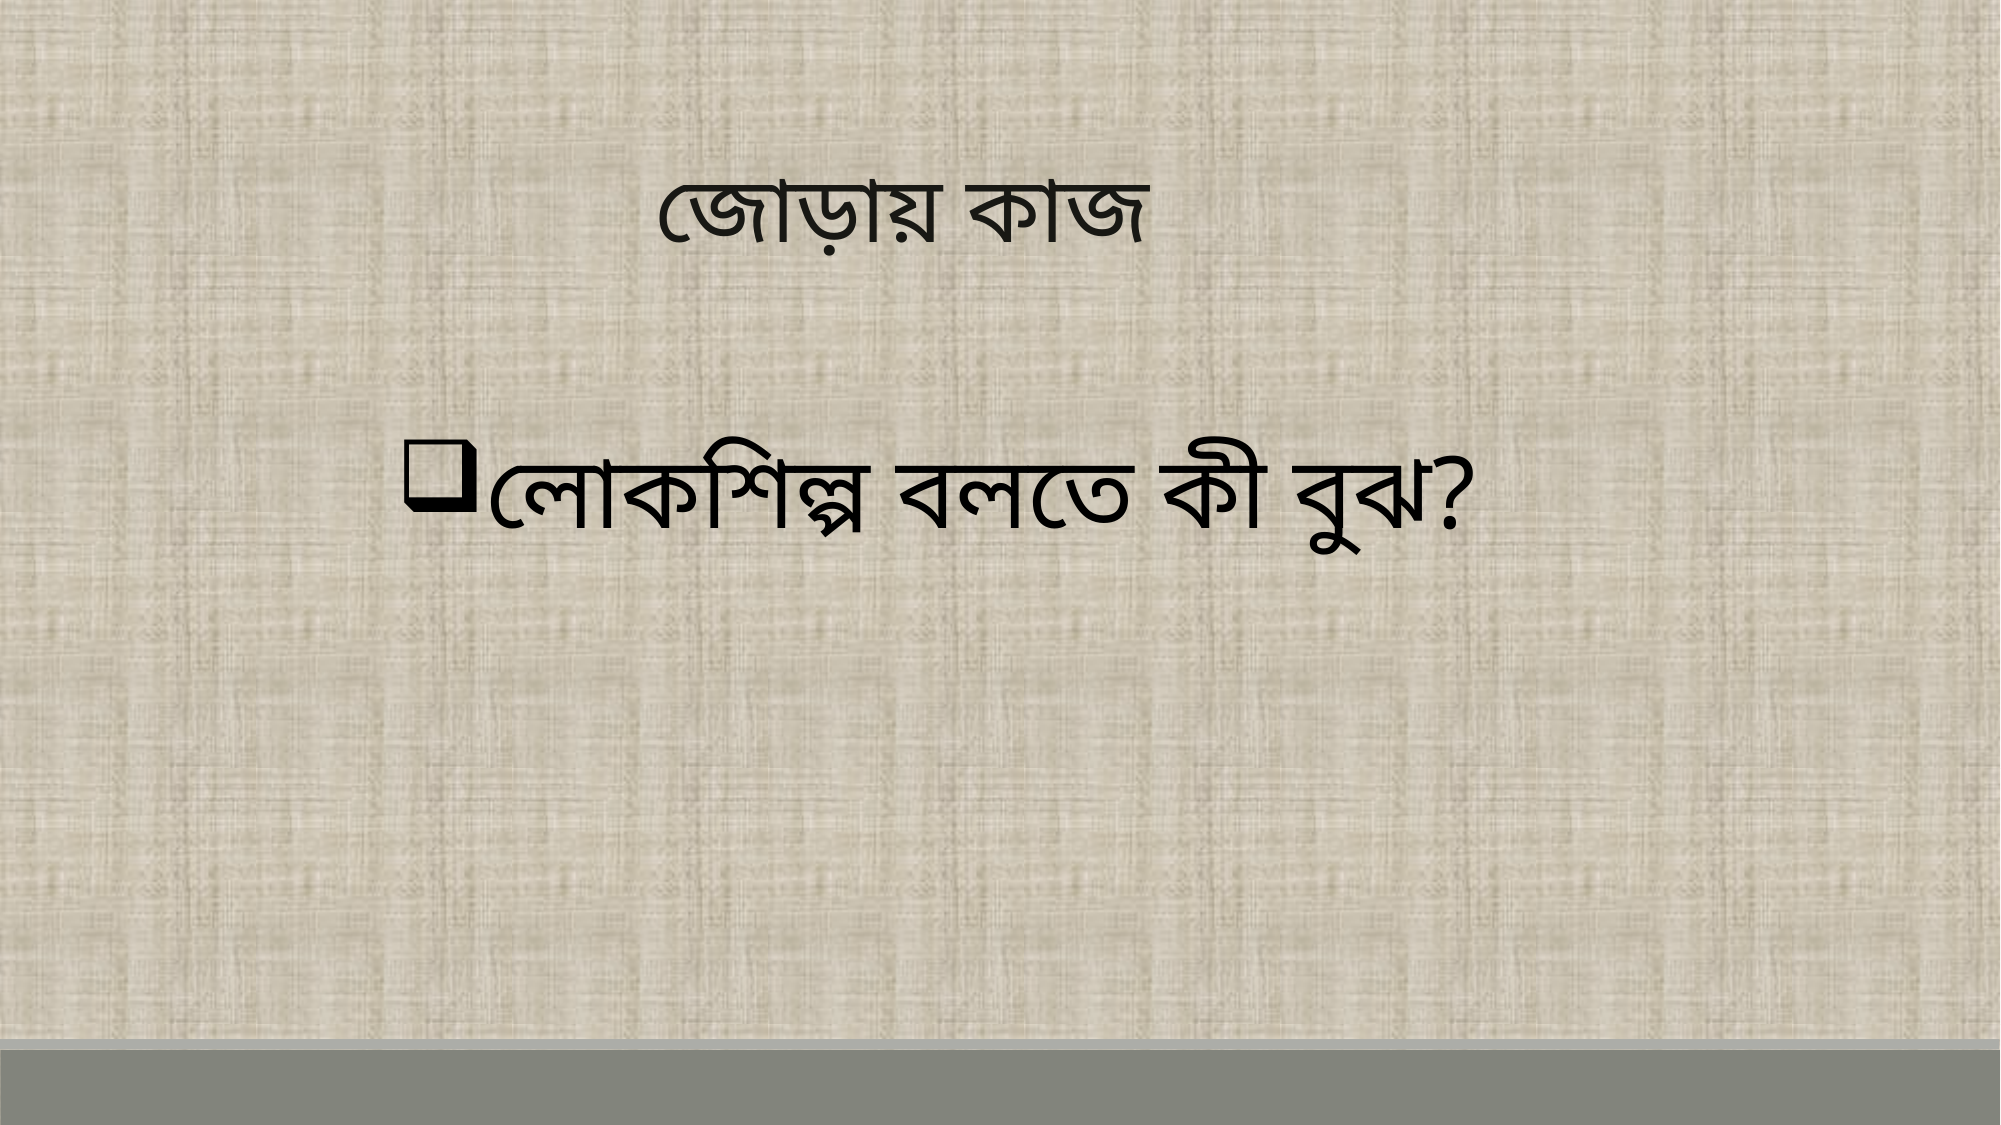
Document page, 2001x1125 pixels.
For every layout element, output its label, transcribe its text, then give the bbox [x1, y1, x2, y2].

text_box জোড়ায় কাজ [640, 143, 1165, 269]
text_box লোকশিল্প বলতে কী বুঝ? [381, 420, 1491, 556]
picture [0, 0, 2001, 1125]
